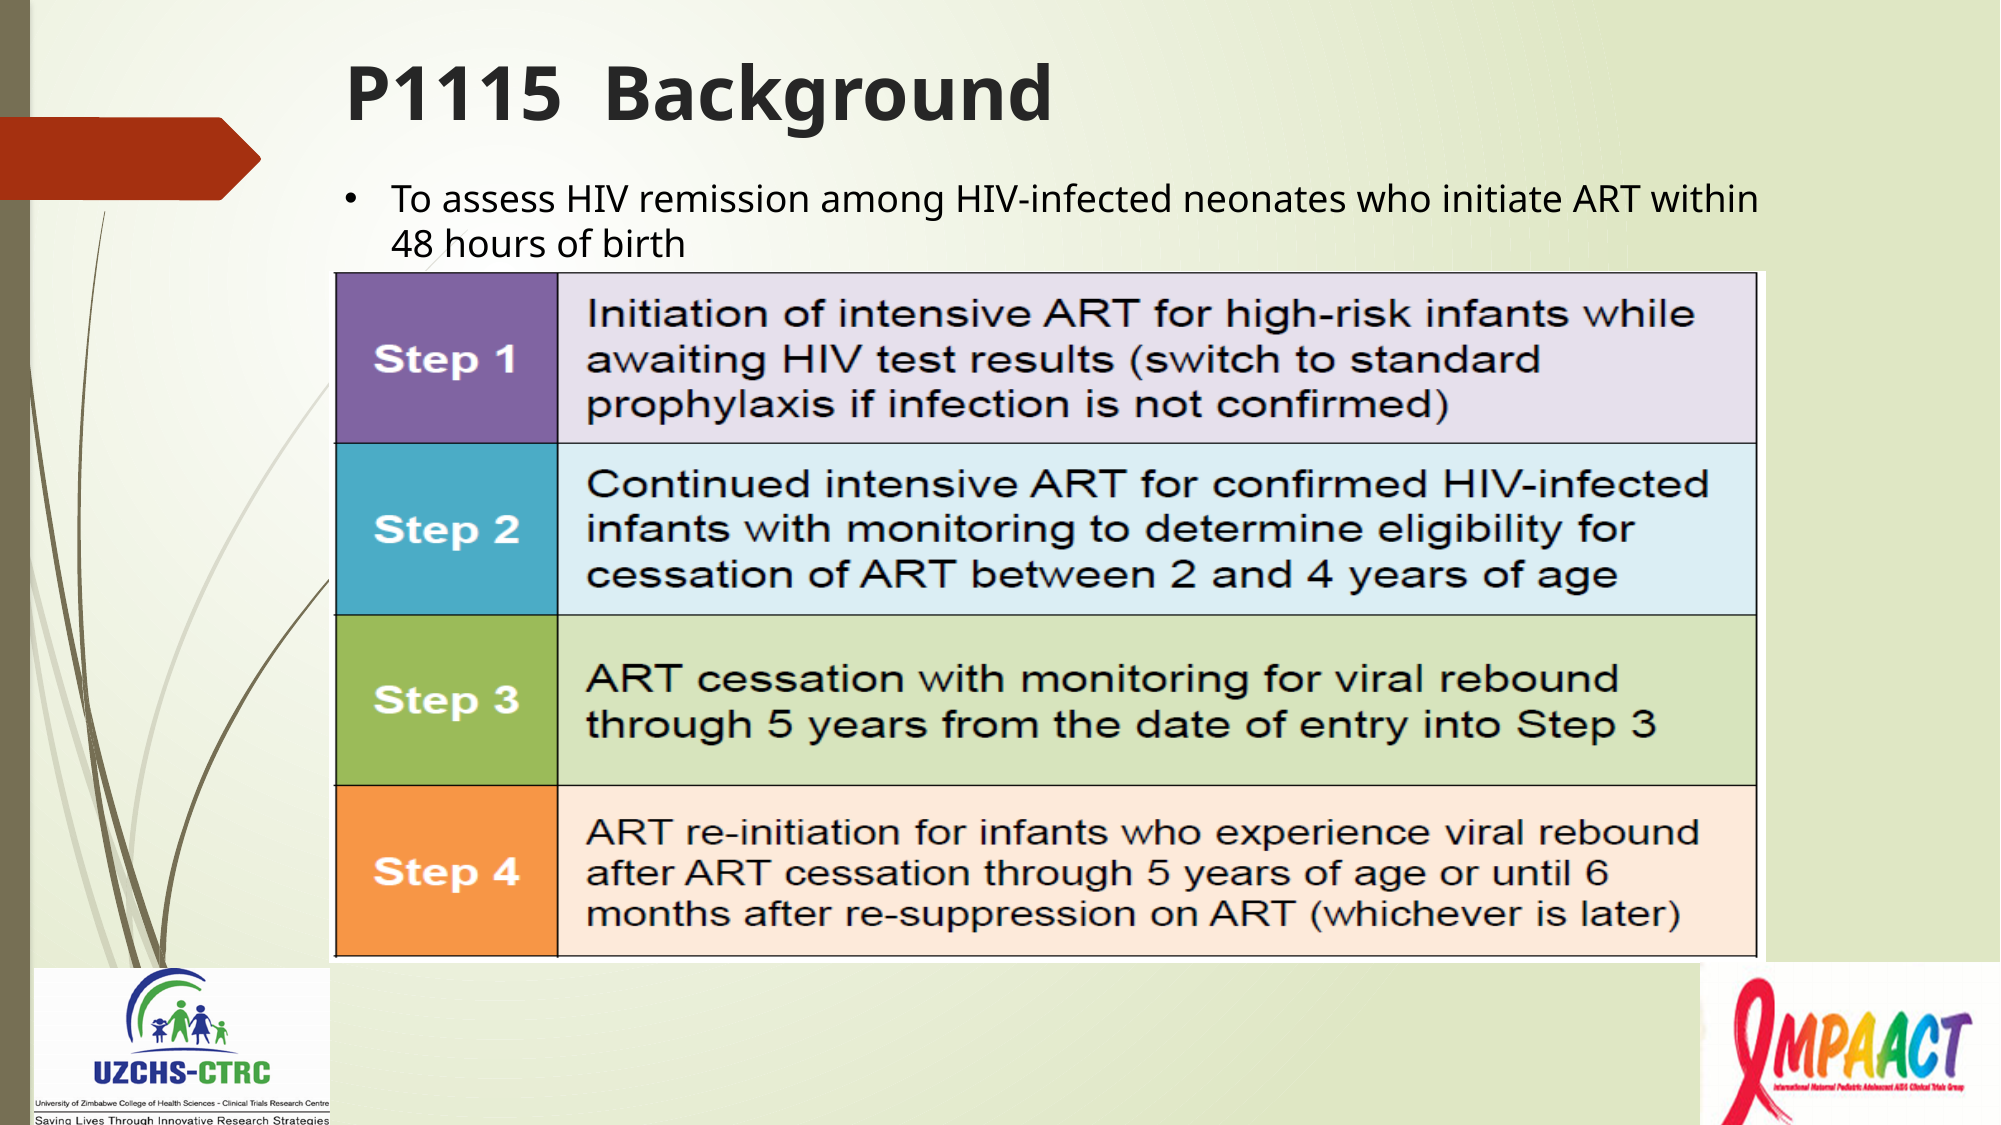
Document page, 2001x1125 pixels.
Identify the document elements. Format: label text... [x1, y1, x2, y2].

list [329, 271, 1766, 963]
title P1115 Background [329, 37, 1119, 167]
picture [34, 968, 330, 1125]
picture [1700, 962, 2000, 1125]
text_box To assess HIV remission among HIV-infected neonates who initiate ART within 48 hours of birth [329, 167, 1792, 273]
